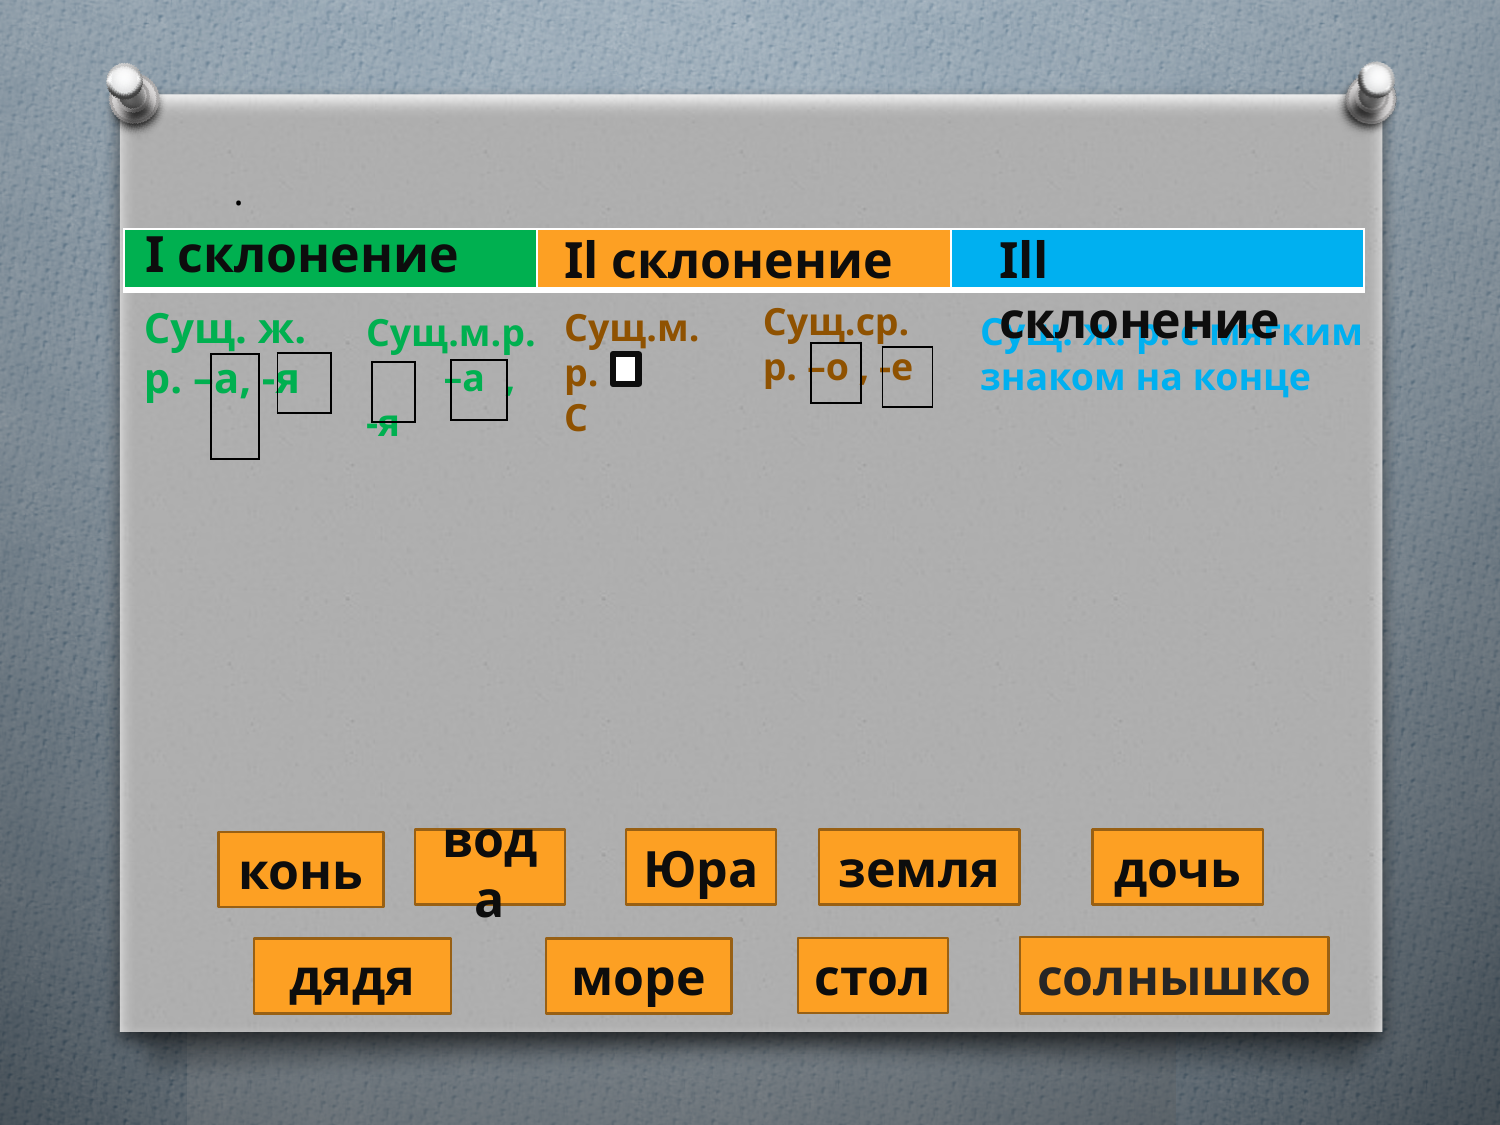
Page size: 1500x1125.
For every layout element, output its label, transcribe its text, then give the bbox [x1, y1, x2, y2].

text_box . [218, 160, 259, 215]
text_box дочь [1091, 828, 1264, 906]
text_box I склонение [130, 215, 551, 291]
table_header [812, 344, 860, 402]
table_header [373, 363, 414, 421]
table_header [1353, 230, 1363, 287]
text_box Сущ. ж. р. –а, -я [129, 294, 349, 455]
text_box Юра [625, 828, 777, 906]
text_box Сущ.м.р. –а , -я [351, 301, 551, 496]
table_header [278, 354, 330, 412]
picture [1317, 35, 1439, 156]
text_box море [545, 937, 733, 1015]
picture [75, 29, 198, 153]
text_box [612, 353, 640, 385]
table_header [452, 361, 506, 419]
text_box вода [414, 828, 566, 906]
text_box Il склонение [549, 221, 942, 342]
text_box Сущ.м. р. С [549, 342, 754, 492]
text_box конь [217, 831, 385, 908]
text_box стол [797, 937, 949, 1014]
text_box Сущ.ср. р. –о , -е [748, 342, 942, 441]
text_box Сущ. ж. р. с мягким знаком на конце [965, 300, 1388, 451]
text_box земля [818, 828, 1021, 906]
text_box дядя [253, 937, 452, 1015]
table_header [125, 230, 130, 287]
table_header [212, 355, 258, 458]
text_box Ill склонение [984, 221, 1353, 402]
table_header [883, 348, 932, 406]
table_header [952, 230, 984, 287]
text_box солнышко [1019, 936, 1330, 1015]
table_header [942, 230, 950, 287]
